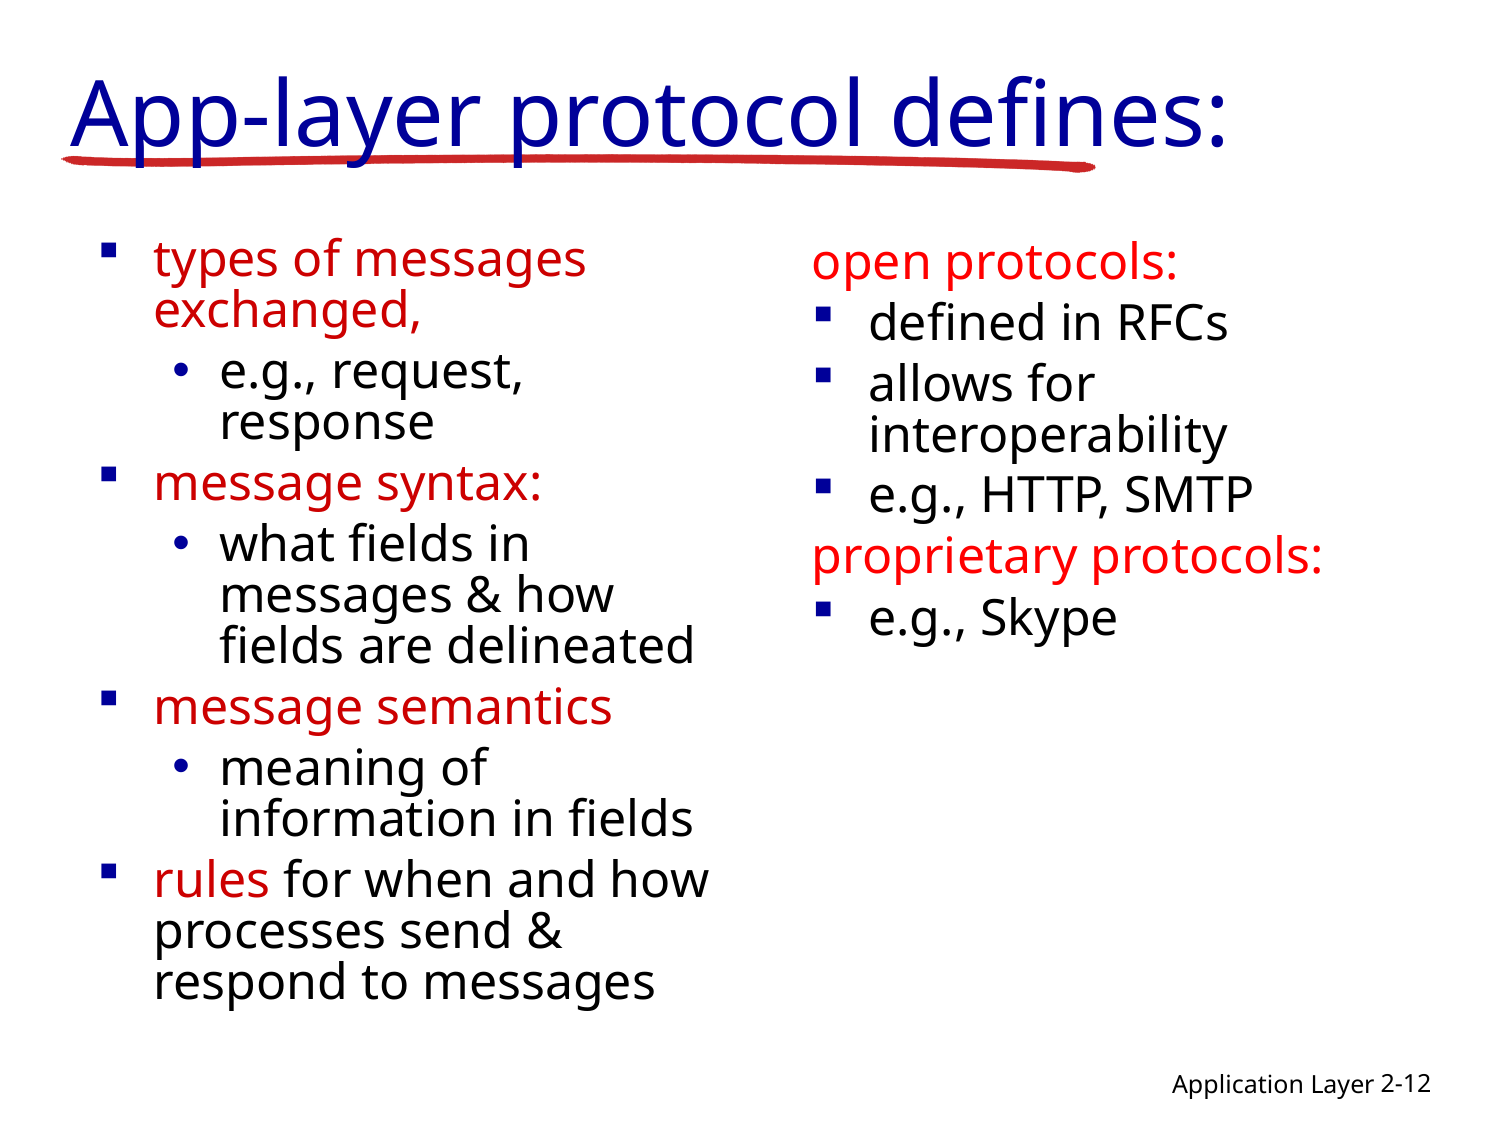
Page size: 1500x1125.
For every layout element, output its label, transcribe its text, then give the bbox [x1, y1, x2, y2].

list types of messages exchanged, e.g., request, response message syntax: what fields in messages & how fields are delineated message semantics meaning of information in fields rules for when and how processes send & respond to messages [82, 228, 735, 992]
footer Application Layer [914, 1060, 1391, 1109]
picture [57, 149, 1108, 179]
title App-layer protocol defines: [55, 39, 1331, 181]
list open protocols: defined in RFCs allows for interoperability e.g., HTTP, SMTP proprietary protocols: e.g., Skype [796, 230, 1422, 994]
slide_number 2-12 [1365, 1059, 1477, 1106]
